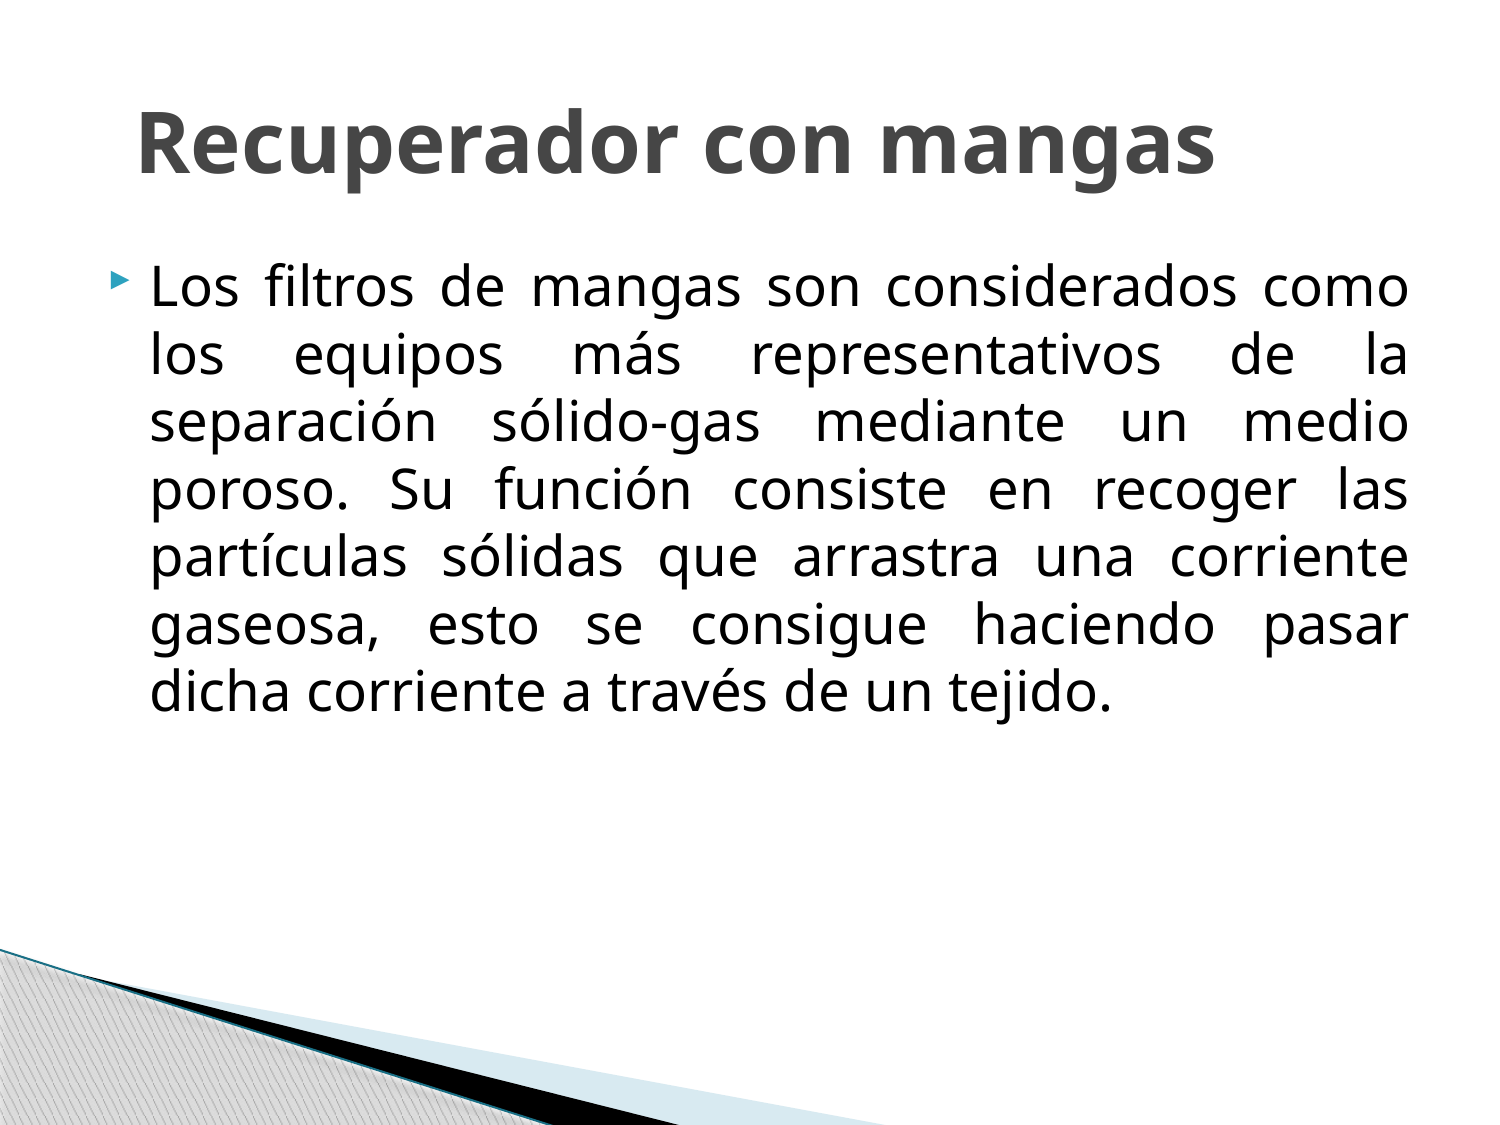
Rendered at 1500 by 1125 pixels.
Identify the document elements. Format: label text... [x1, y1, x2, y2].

list Los filtros de mangas son considerados como los equipos más representativos de la separación sólido-gas mediante un medio poroso. Su función consiste en recoger las partículas sólidas que arrastra una corriente gaseosa, esto se consigue haciendo pasar dicha corriente a través de un tejido. [75, 243, 1425, 986]
title Recuperador con mangas [75, 45, 1425, 233]
